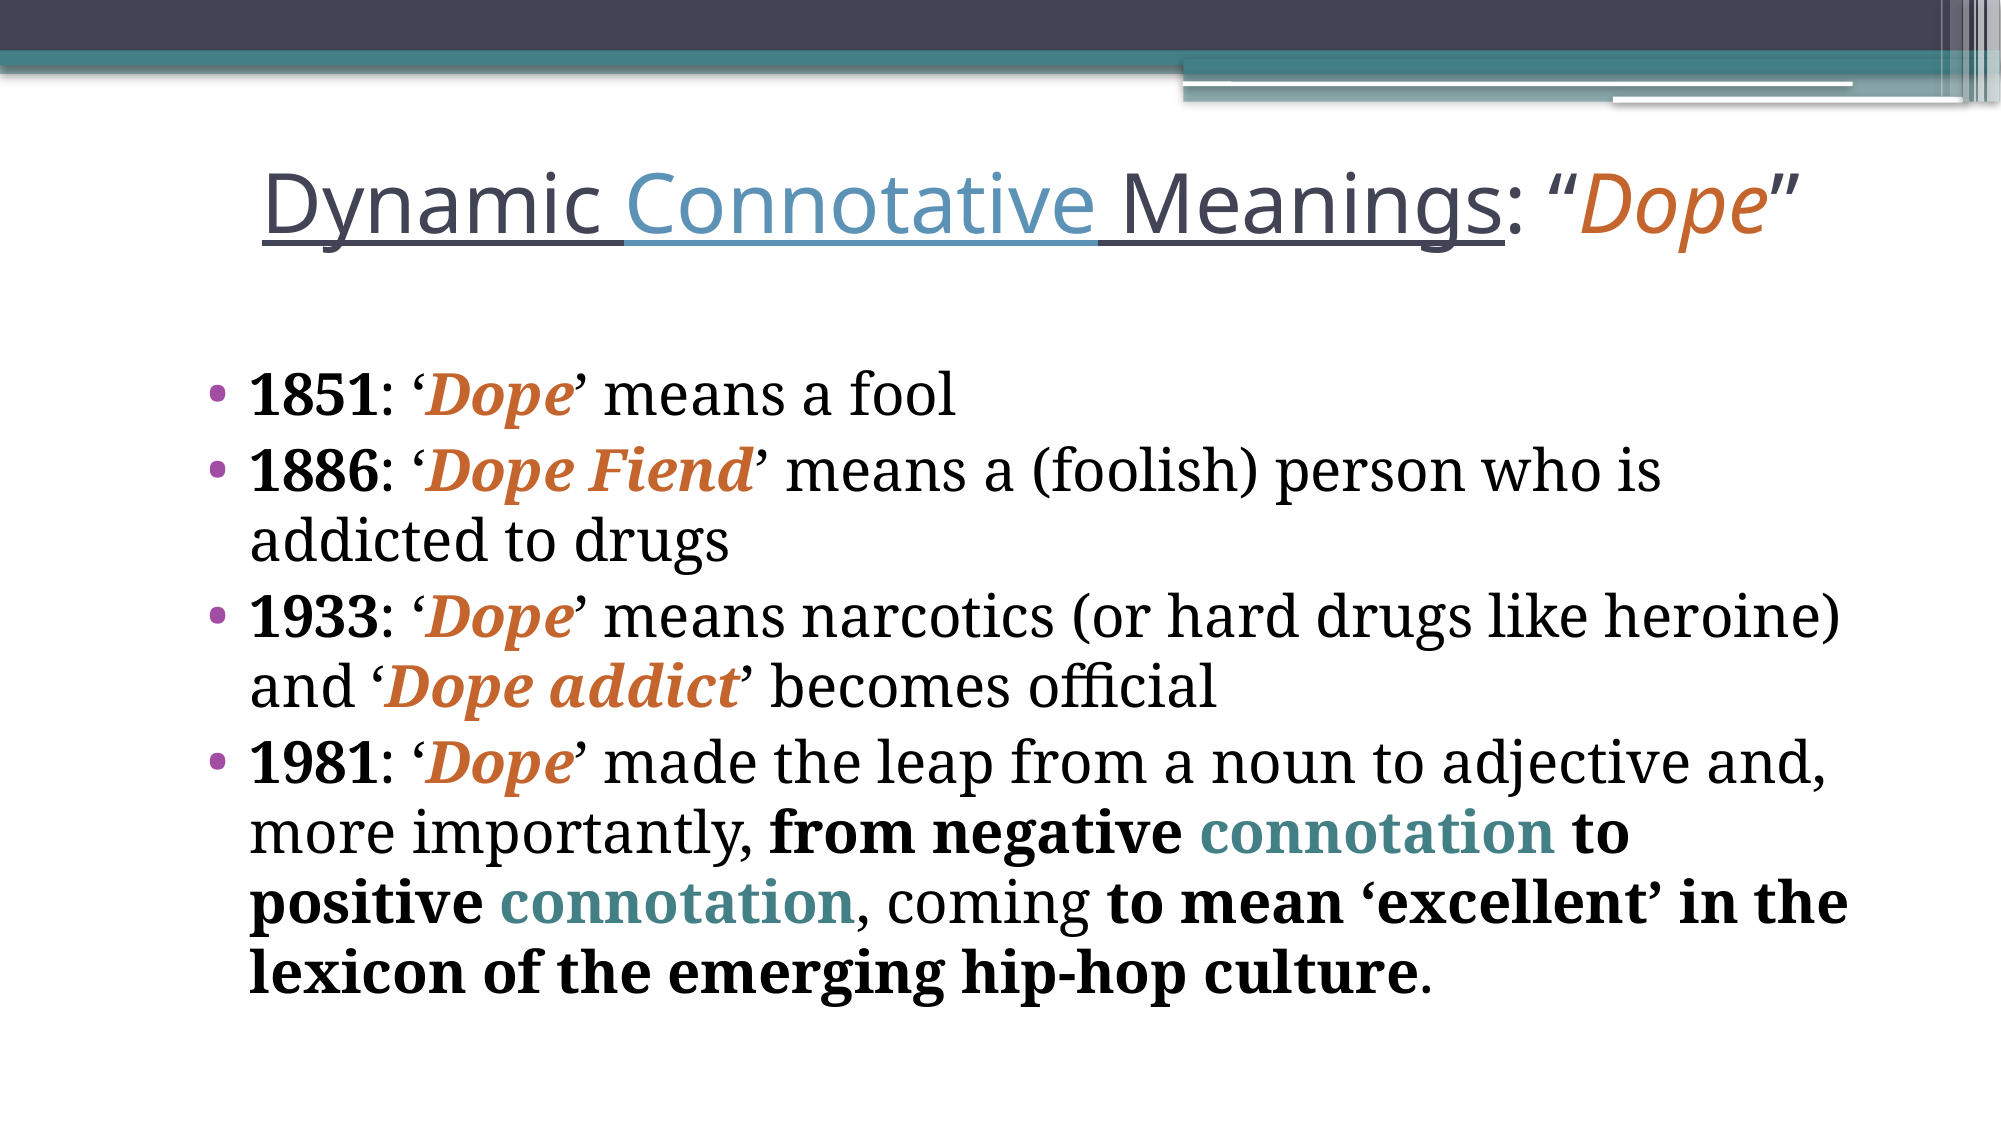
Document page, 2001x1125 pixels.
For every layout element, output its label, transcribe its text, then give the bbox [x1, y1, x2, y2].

title Dynamic Connotative Meanings: “Dope” [174, 87, 1888, 313]
list 1851: ‘Dope’ means a fool 1886: ‘Dope Fiend’ means a (foolish) person who is addicted to drugs 1933: ‘Dope’ means narcotics (or hard drugs like heroine) and ‘Dope addict’ becomes official 1981: ‘Dope’ made the leap from a noun to adjective and, more importantly, from negative connotation to positive connotation, coming to mean ‘excellent’ in the lexicon of the emerging hip-hop culture. [174, 350, 1888, 1079]
